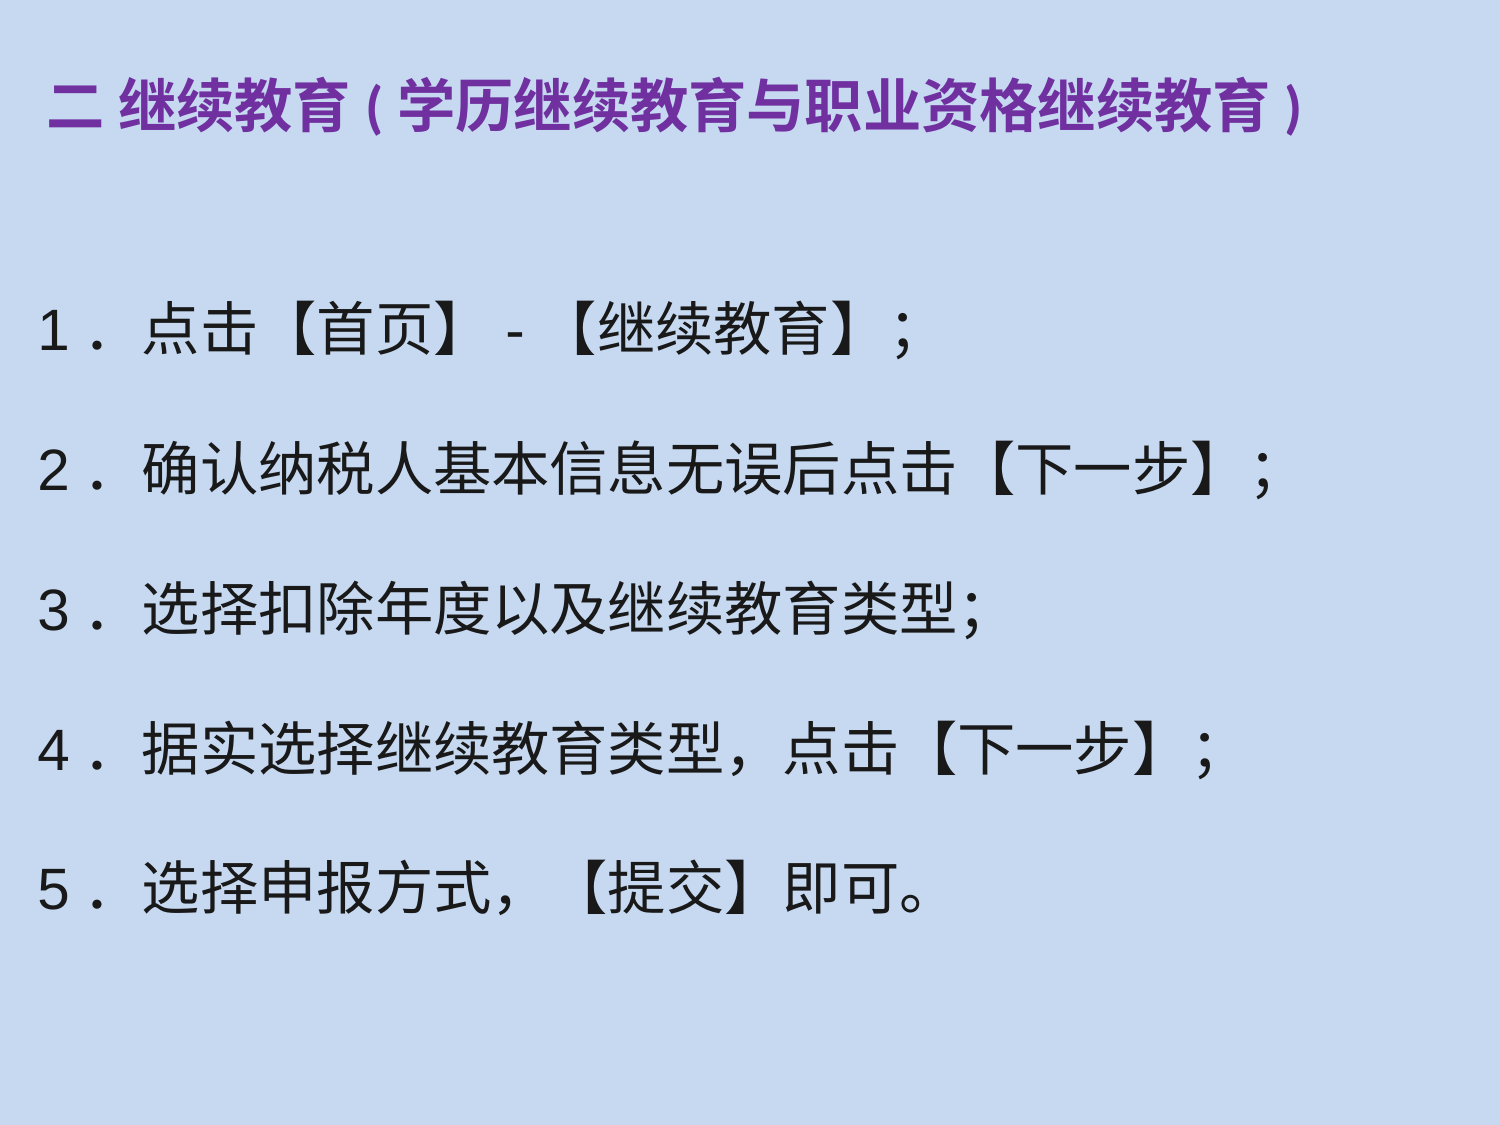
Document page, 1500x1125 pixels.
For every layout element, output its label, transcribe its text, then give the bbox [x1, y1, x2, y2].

title 二 继续教育(学历继续教育与职业资格继续教育) [0, 45, 1350, 233]
text_box 1．点击【首页】-【继续教育】； 2．确认纳税人基本信息无误后点击【下一步】； 3．选择扣除年度以及继续教育类型； 4．据实选择继续教育类型，点击【下一步】； 5．选择申报方式，【提交】即可。 [22, 284, 1322, 930]
